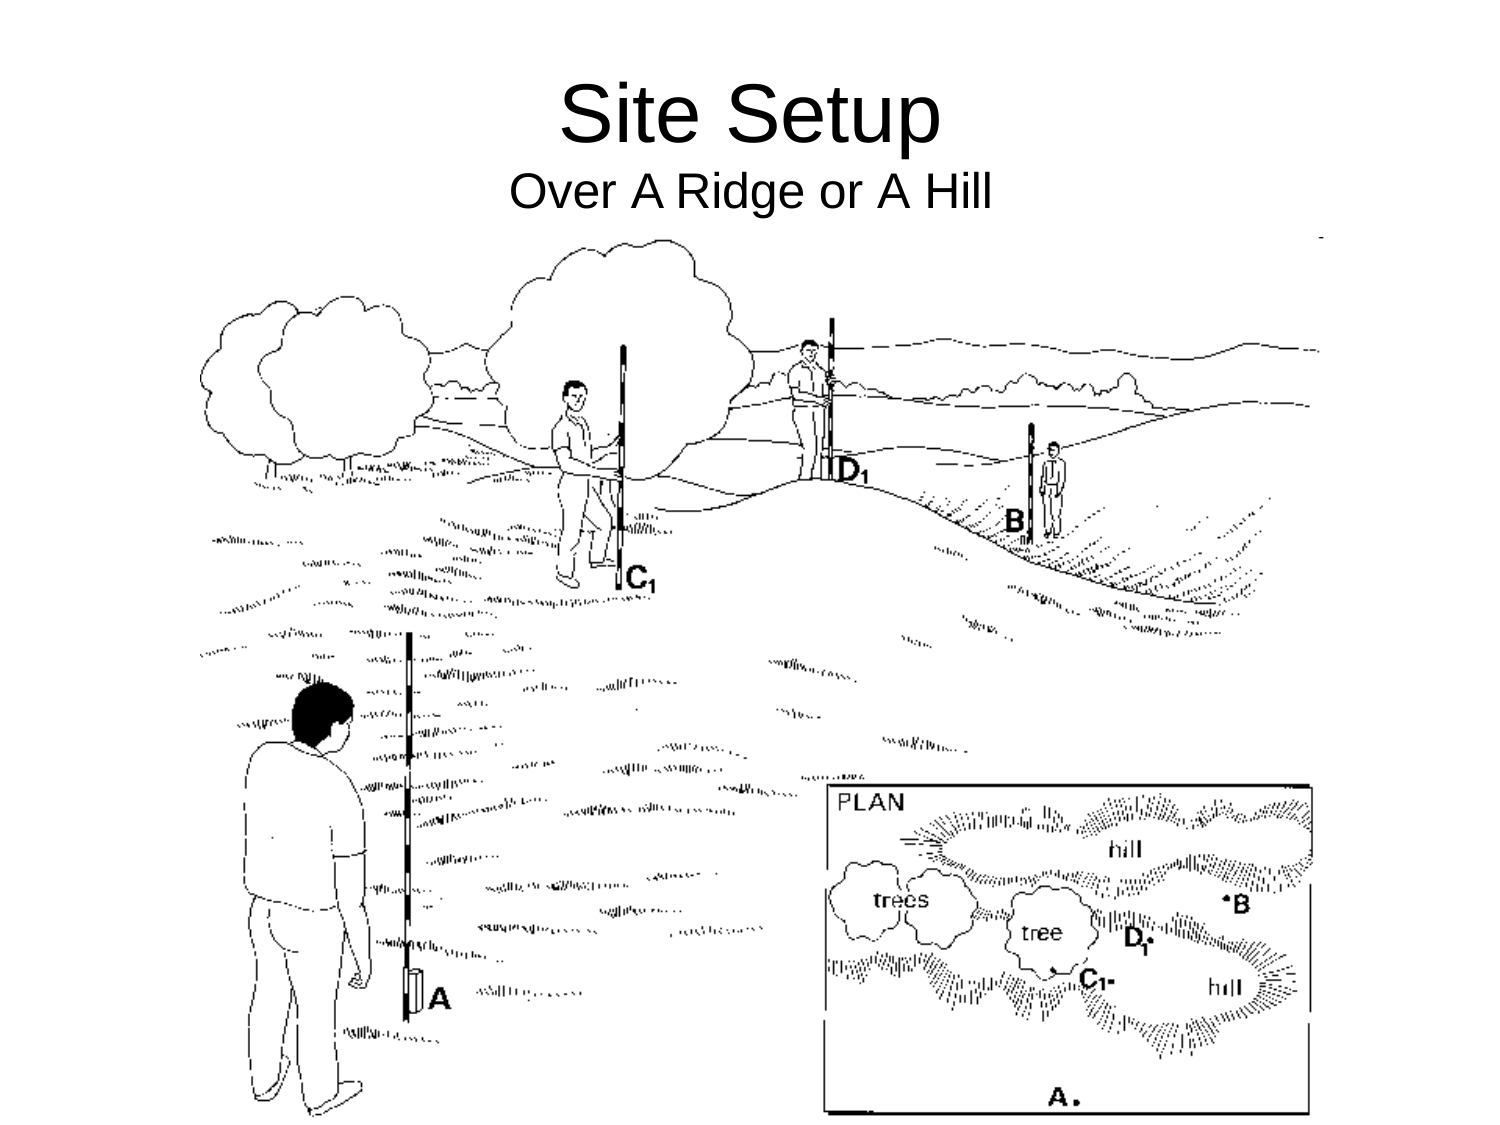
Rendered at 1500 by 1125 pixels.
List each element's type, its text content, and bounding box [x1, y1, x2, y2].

text_box [200, 237, 1324, 1125]
title Site Setup Over A Ridge or A Hill [259, 38, 1241, 237]
